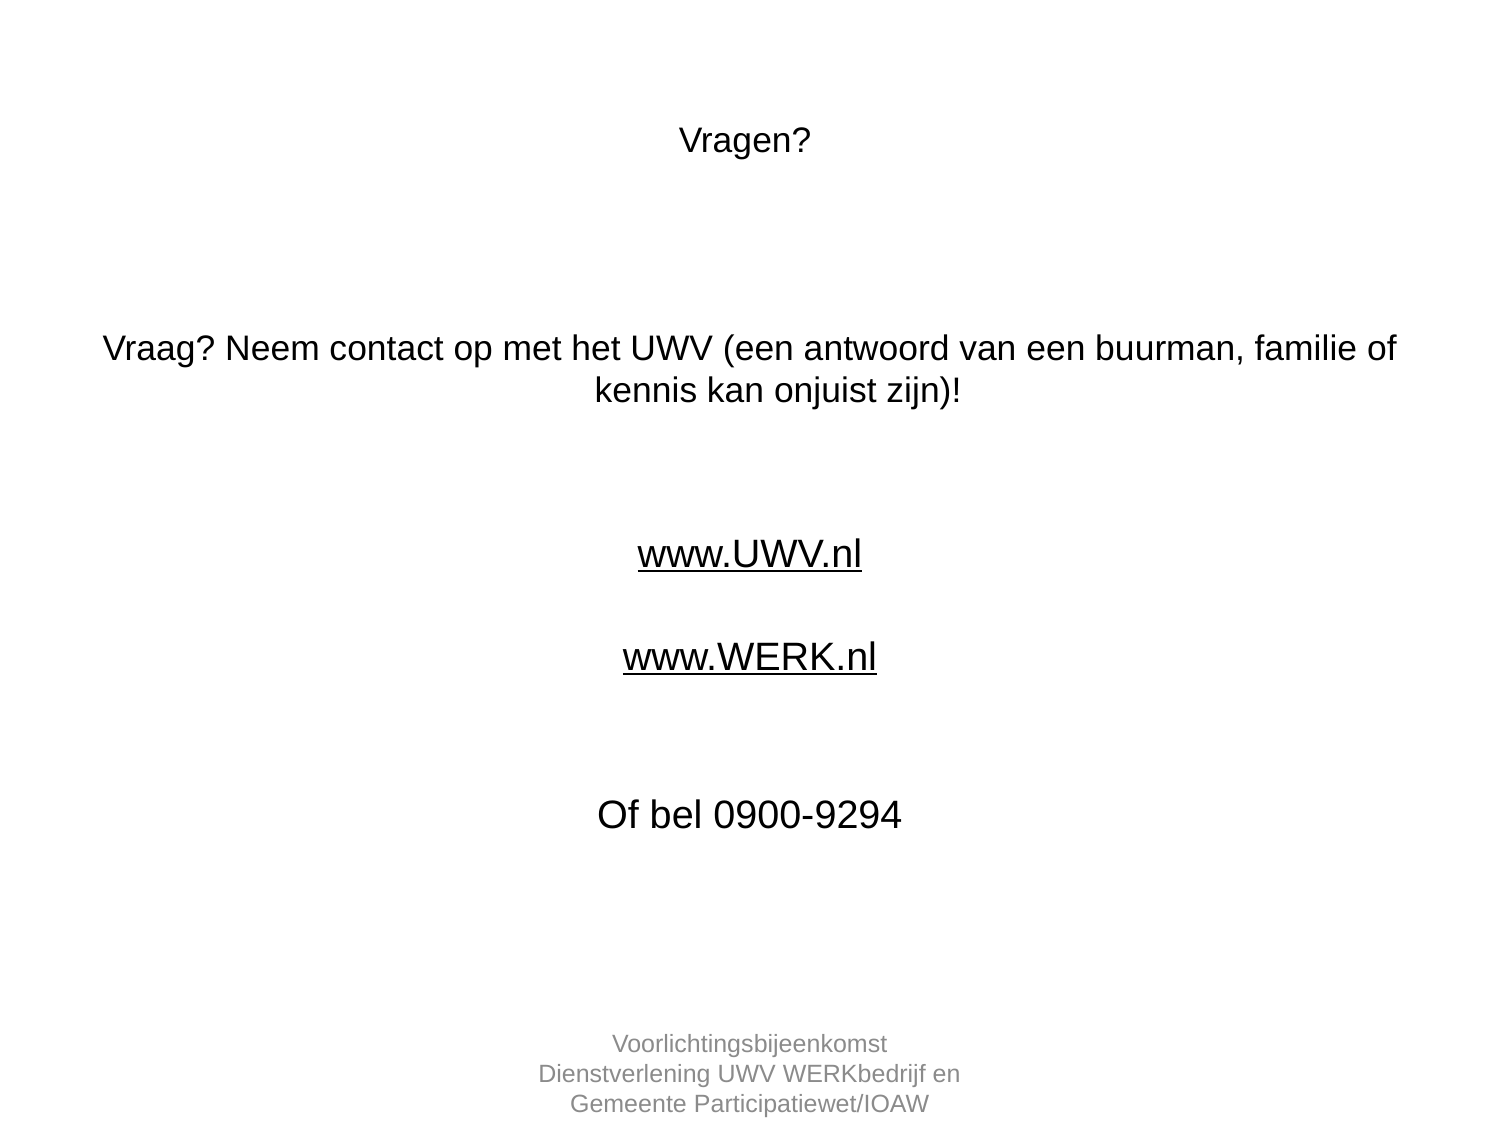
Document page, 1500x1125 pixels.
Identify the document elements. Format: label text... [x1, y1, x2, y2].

title Vragen? [75, 45, 1425, 233]
list Vraag? Neem contact op met het UWV (een antwoord van een buurman, familie of kennis kan onjuist zijn)! www.UWV.nl www.WERK.nl Of bel 0900-9294 [75, 262, 1425, 1005]
footer Voorlichtingsbijeenkomst Dienstverlening UWV WERKbedrijf en Gemeente Participatiewet/IOAW [512, 1042, 988, 1103]
